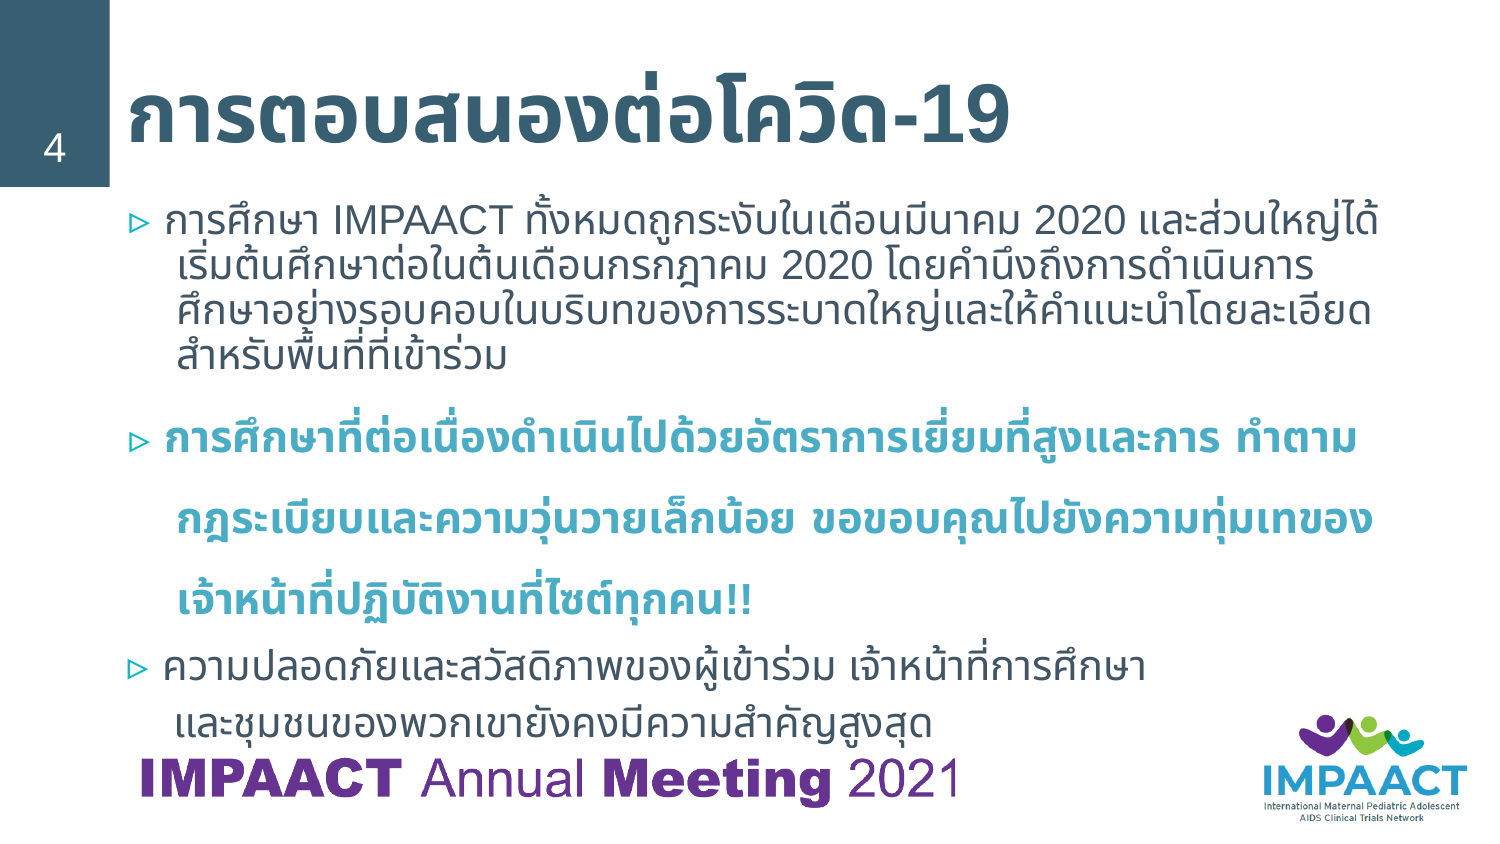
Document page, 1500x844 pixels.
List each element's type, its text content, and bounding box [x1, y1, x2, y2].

title การตอบสนองต่อโควิด-19 [124, 57, 1175, 201]
text_box [1263, 714, 1468, 821]
text_box 4 [41, 118, 69, 171]
text_box ▹การศึกษา IMPAACT ทั้งหมดถูกระงับในเดือนมีนาคม 2020 และส่วนใหญ่ได้เริ่มต้นศึกษาต่อในต้นเดือนกรกฎาคม 2020 โดยคำนึงถึงการดำเนินการศึกษาอย่างรอบคอบในบริบทของการระบาดใหญ่และให้คำแนะนำโดยละเอียดสำหรับพื้นที่ที่เข้าร่วม ▹การศึกษาที่ต่อเนื่องดำเนินไปด้วยอัตราการเยี่ยมที่สูงและการ ทำตามกฎระเบียบและความวุ่นวายเล็กน้อย ขอขอบคุณไปยังความทุ่มเทของเจ้าหน้าที่ปฏิบัติงานที่ไซต์ทุกคน!! ▹ความปลอดภัยและสวัสดิภาพของผู้เข้าร่วม เจ้าหน้าที่การศึกษา และชุมชนของพวกเขายังคงมีความสำคัญสูงสุด [127, 190, 1393, 747]
text_box [141, 757, 956, 808]
text_box [0, 0, 110, 187]
